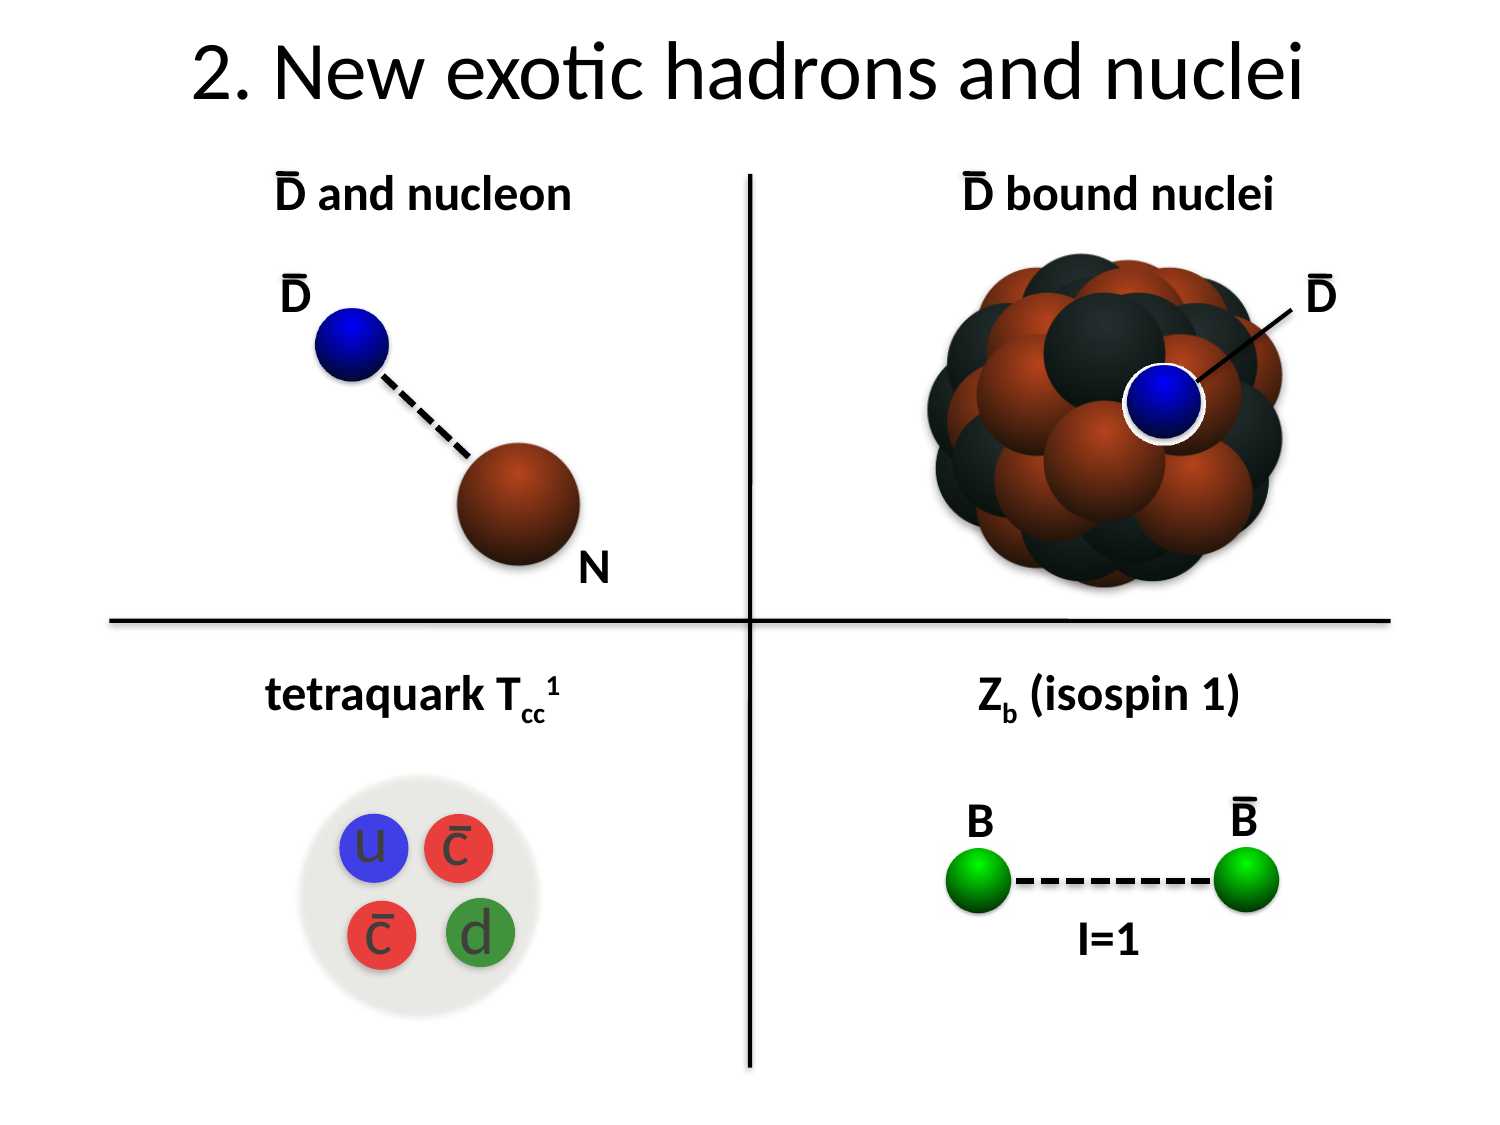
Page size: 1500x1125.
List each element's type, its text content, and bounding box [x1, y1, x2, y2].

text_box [246, 653, 1283, 1015]
picture [307, 303, 395, 390]
text_box D [1297, 255, 1352, 331]
text_box D [265, 255, 327, 331]
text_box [1196, 309, 1292, 383]
picture [447, 436, 591, 581]
text_box 2. New exotic hadrons and nuclei [175, 8, 1325, 145]
text_box D bound nuclei [948, 153, 1289, 228]
picture [915, 246, 1293, 602]
text_box N [563, 526, 626, 601]
text_box D and nucleon [260, 153, 587, 228]
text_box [382, 375, 469, 458]
